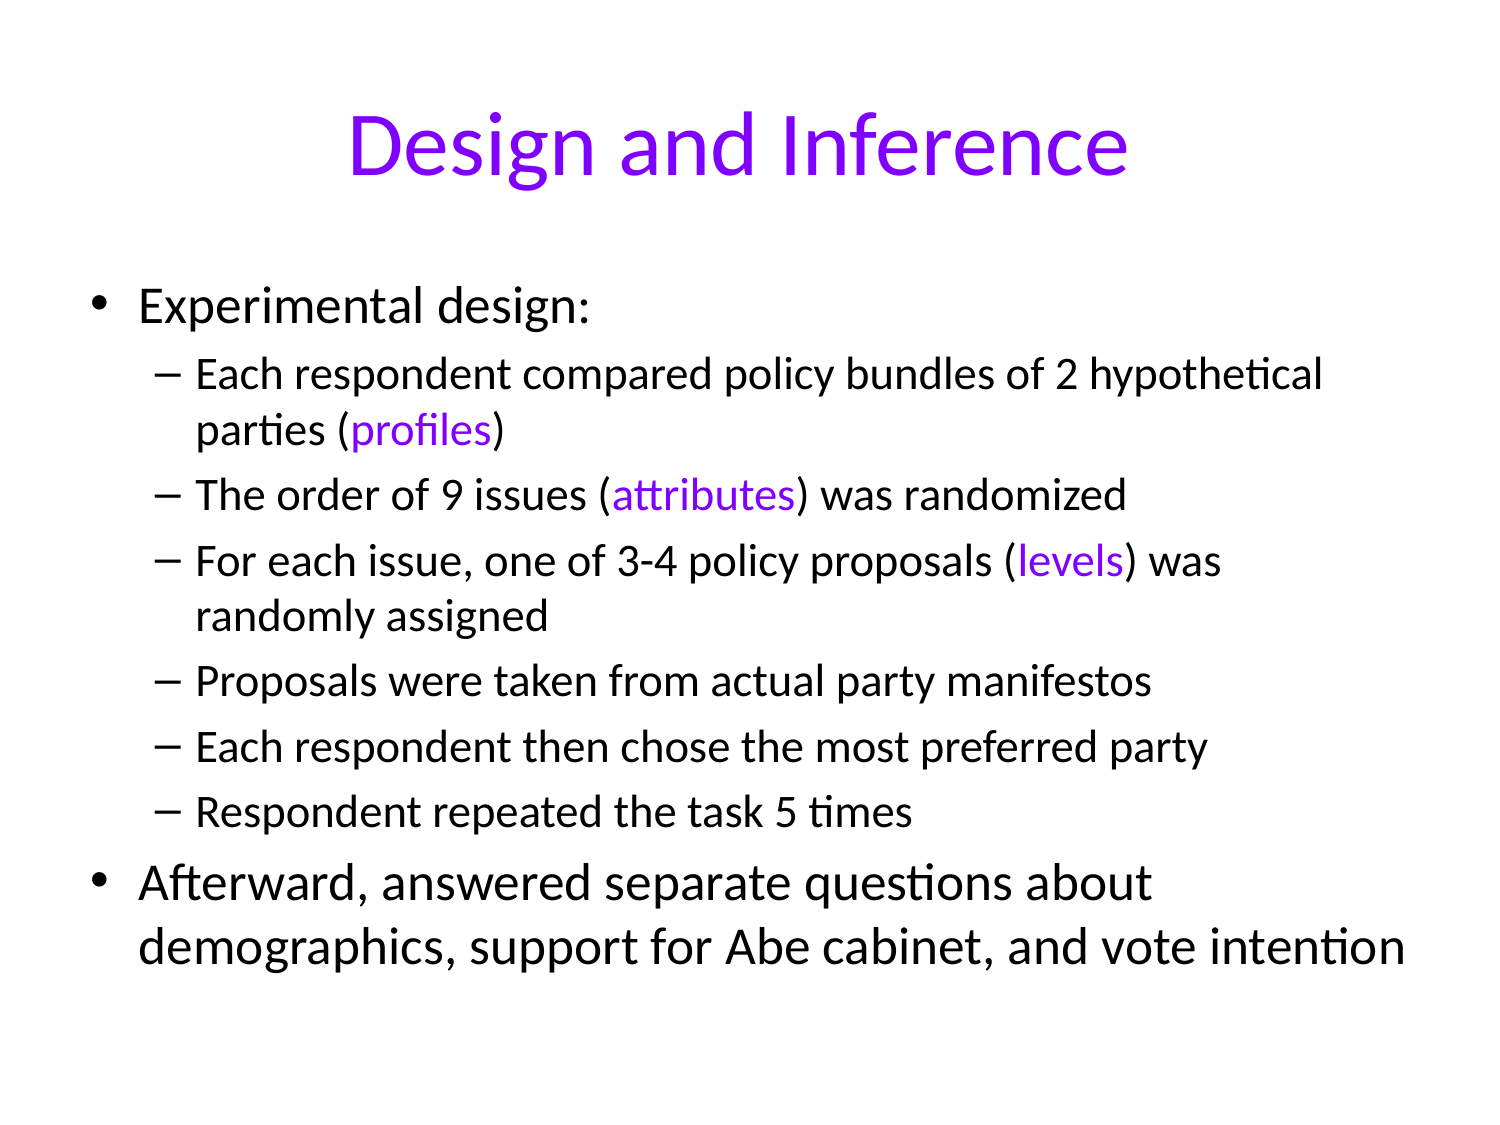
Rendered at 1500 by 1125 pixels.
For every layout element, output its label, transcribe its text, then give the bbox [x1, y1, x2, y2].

list Experimental design: Each respondent compared policy bundles of 2 hypothetical parties (profiles) The order of 9 issues (attributes) was randomized For each issue, one of 3-4 policy proposals (levels) was randomly assigned Proposals were taken from actual party manifestos Each respondent then chose the most preferred party Respondent repeated the task 5 times Afterward, answered separate questions about demographics, support for Abe cabinet, and vote intention [75, 262, 1425, 1055]
title Design and Inference [75, 45, 1425, 233]
